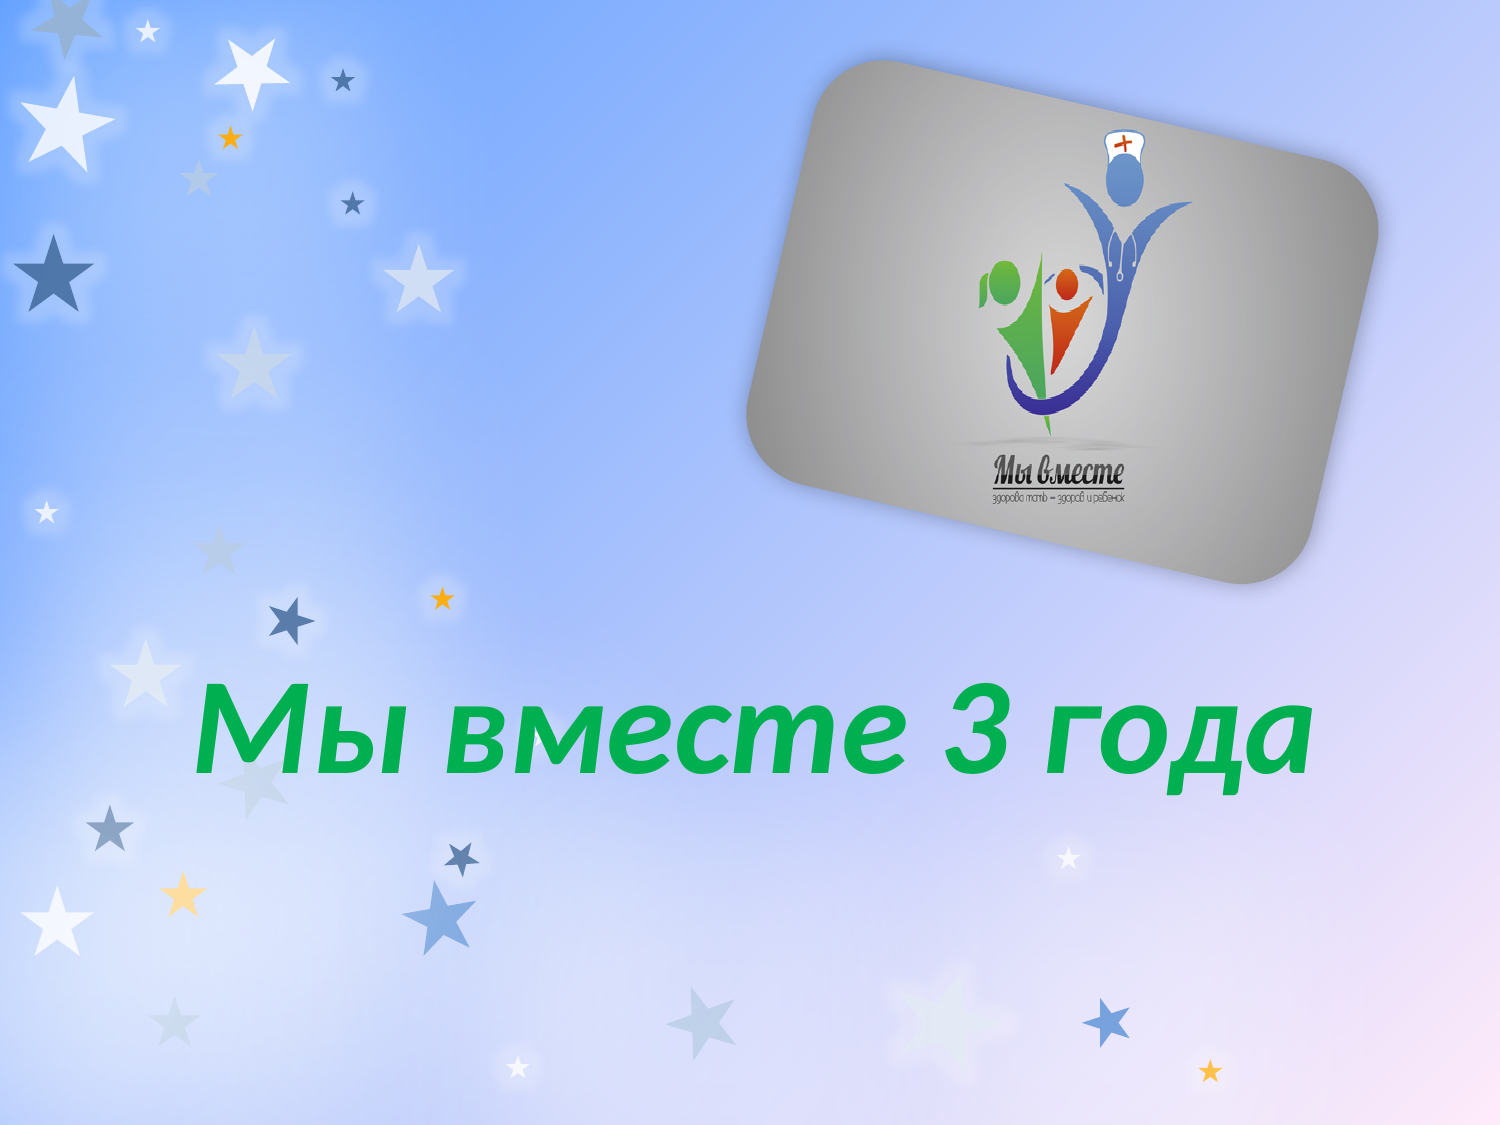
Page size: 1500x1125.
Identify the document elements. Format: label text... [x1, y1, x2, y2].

picture [746, 60, 1379, 585]
title Мы вместе 3 года [117, 597, 1393, 839]
